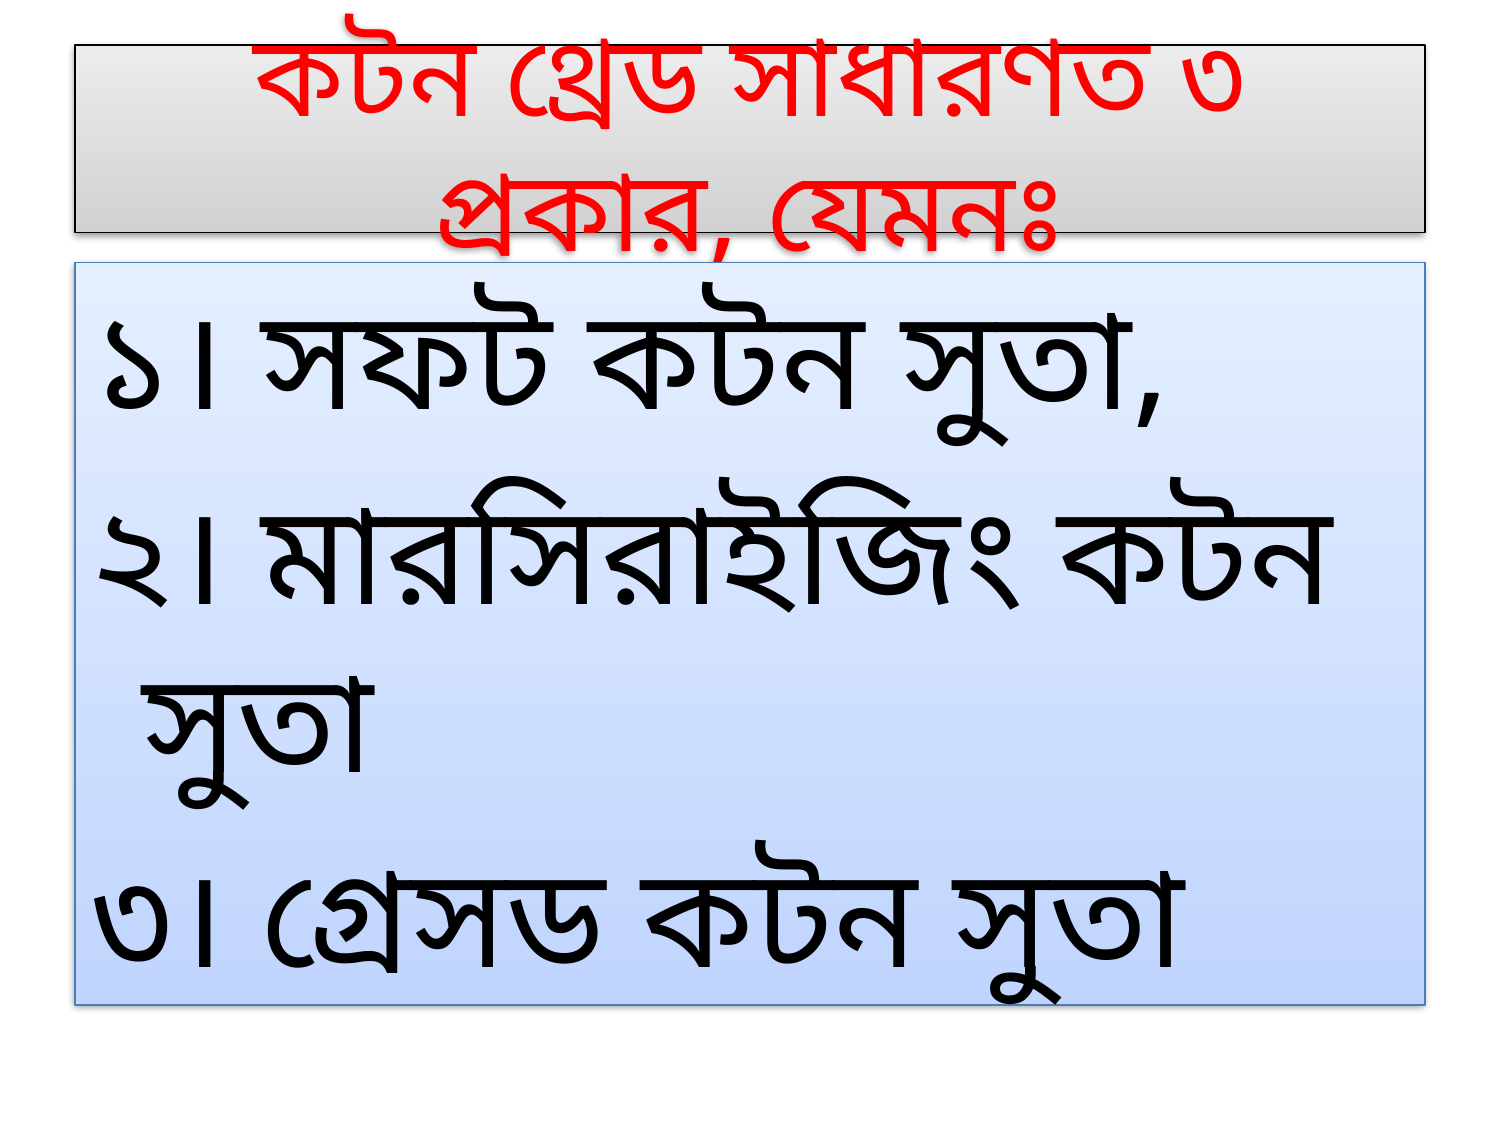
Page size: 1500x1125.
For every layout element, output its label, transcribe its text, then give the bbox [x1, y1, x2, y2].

title কটন থ্রেড সাধারণত ৩ প্রকার, যেমনঃ [74, 44, 1426, 233]
list ১। সফট কটন সুতা, ২। মারসিরাইজিং কটন সুতা ৩। গ্রেসড কটন সুতা [74, 262, 1426, 1006]
